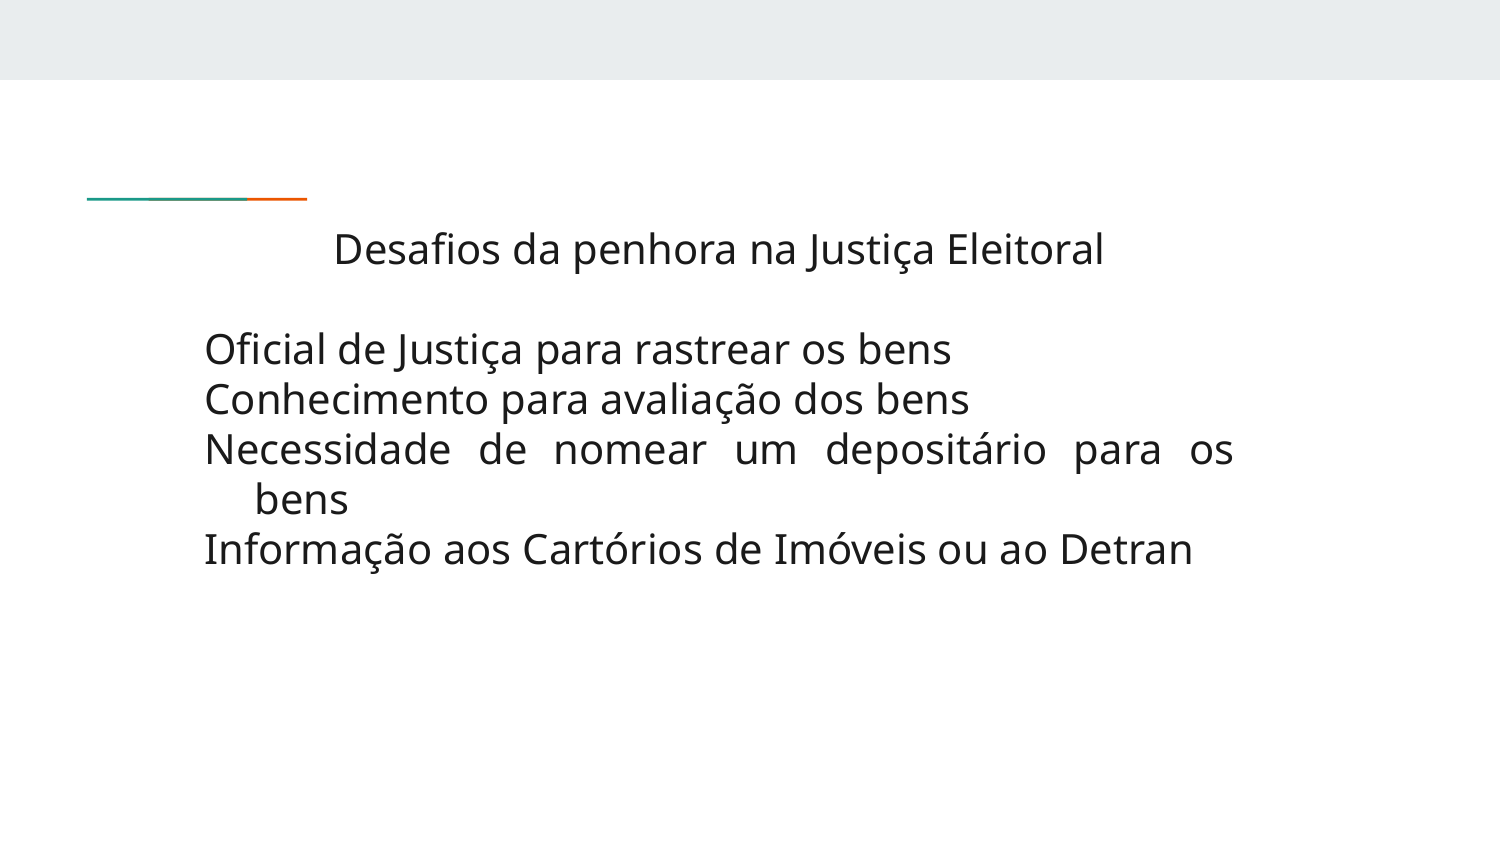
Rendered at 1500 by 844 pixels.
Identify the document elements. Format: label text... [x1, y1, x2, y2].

list Desafios da penhora na Justiça Eleitoral Oficial de Justiça para rastrear os bens Conhecimento para avaliação dos bens Necessidade de nomear um depositário para os bens Informação aos Cartórios de Imóveis ou ao Detran [189, 207, 1250, 620]
